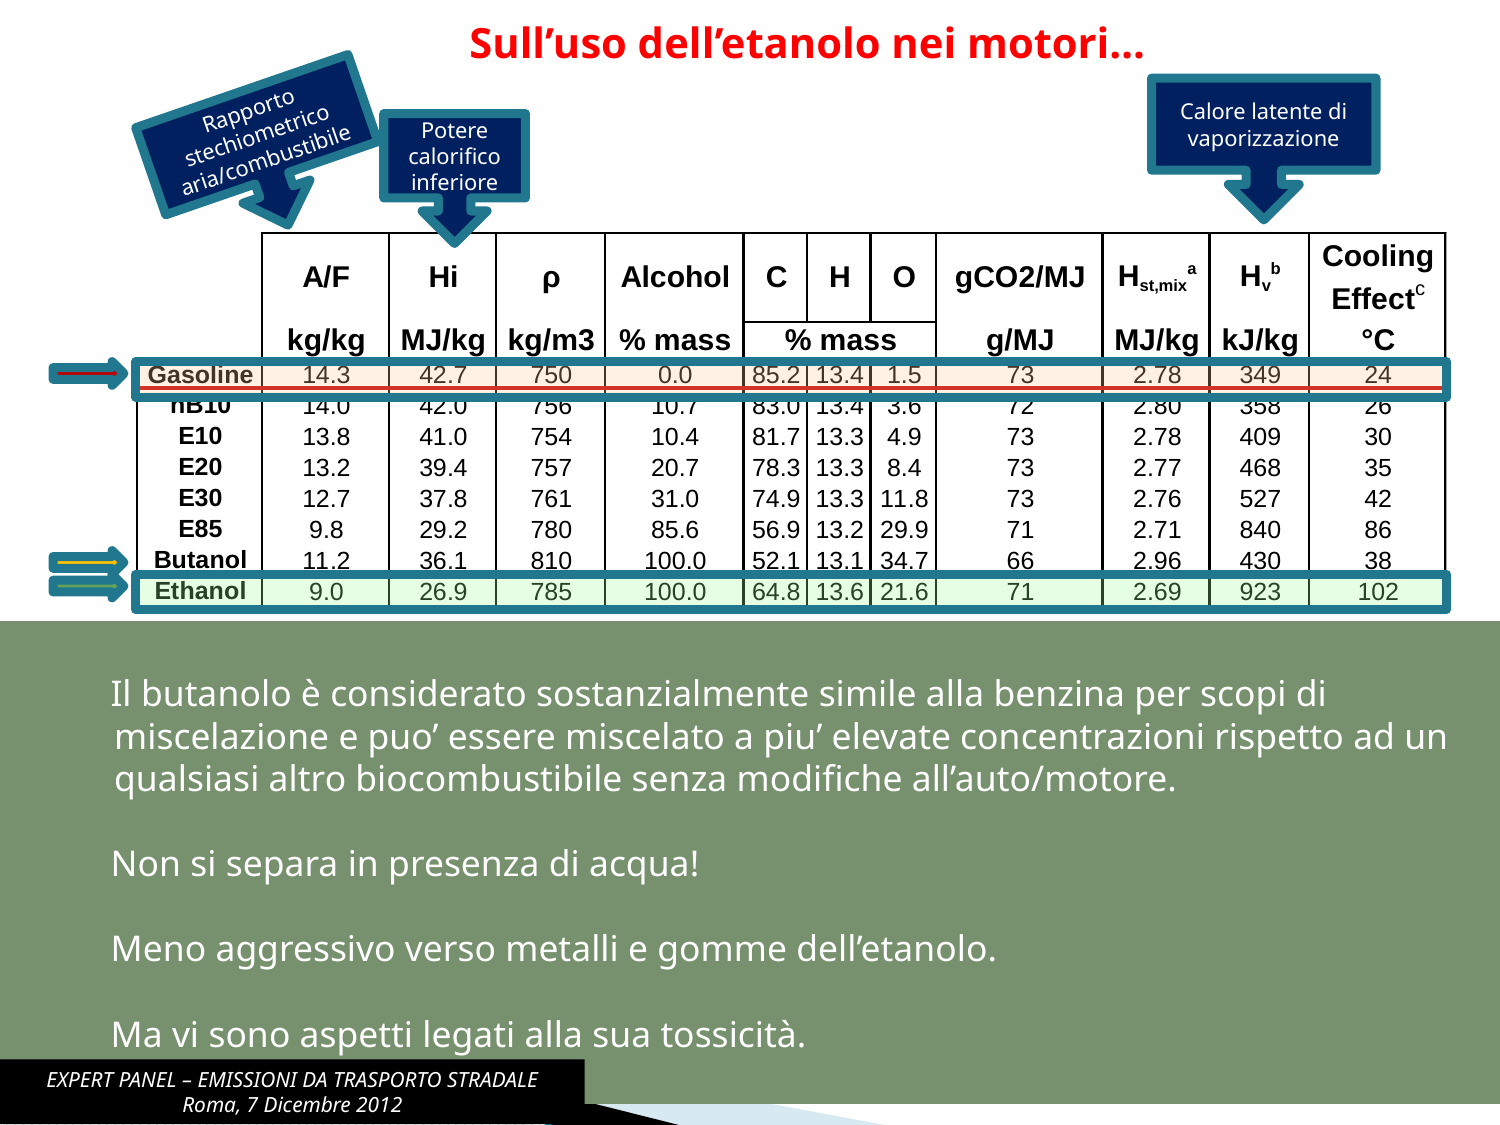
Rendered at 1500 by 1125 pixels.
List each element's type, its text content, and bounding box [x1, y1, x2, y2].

text_box Potere calorifico inferiore [379, 109, 530, 231]
text_box [48, 574, 129, 603]
picture [135, 389, 1448, 573]
text_box Calore latente di vaporizzazione [1147, 73, 1381, 225]
text_box EXPERT PANEL – EMISSIONI DA TRASPORTO STRADALE Roma, 7 Dicembre 2012 [0, 1059, 585, 1124]
text_box [48, 357, 129, 390]
title Sull’uso dell’etanolo nei motori… [454, 0, 1211, 136]
text_box Il butanolo è considerato sostanzialmente simile alla benzina per scopi di miscelazione e puo’ essere miscelato a piu’ elevate concentrazioni rispetto ad un qualsiasi altro biocombustibile senza modifiche all’auto/motore. Non si separa in presenza di acqua! Meno aggressivo verso metalli e gomme dell’etanolo. Ma vi sono aspetti legati alla sua tossicità. [0, 621, 1500, 1104]
text_box Rapporto stechiometrico aria/combustibile [131, 50, 383, 230]
text_box [48, 546, 129, 579]
picture [135, 231, 1448, 387]
picture [135, 575, 1448, 611]
